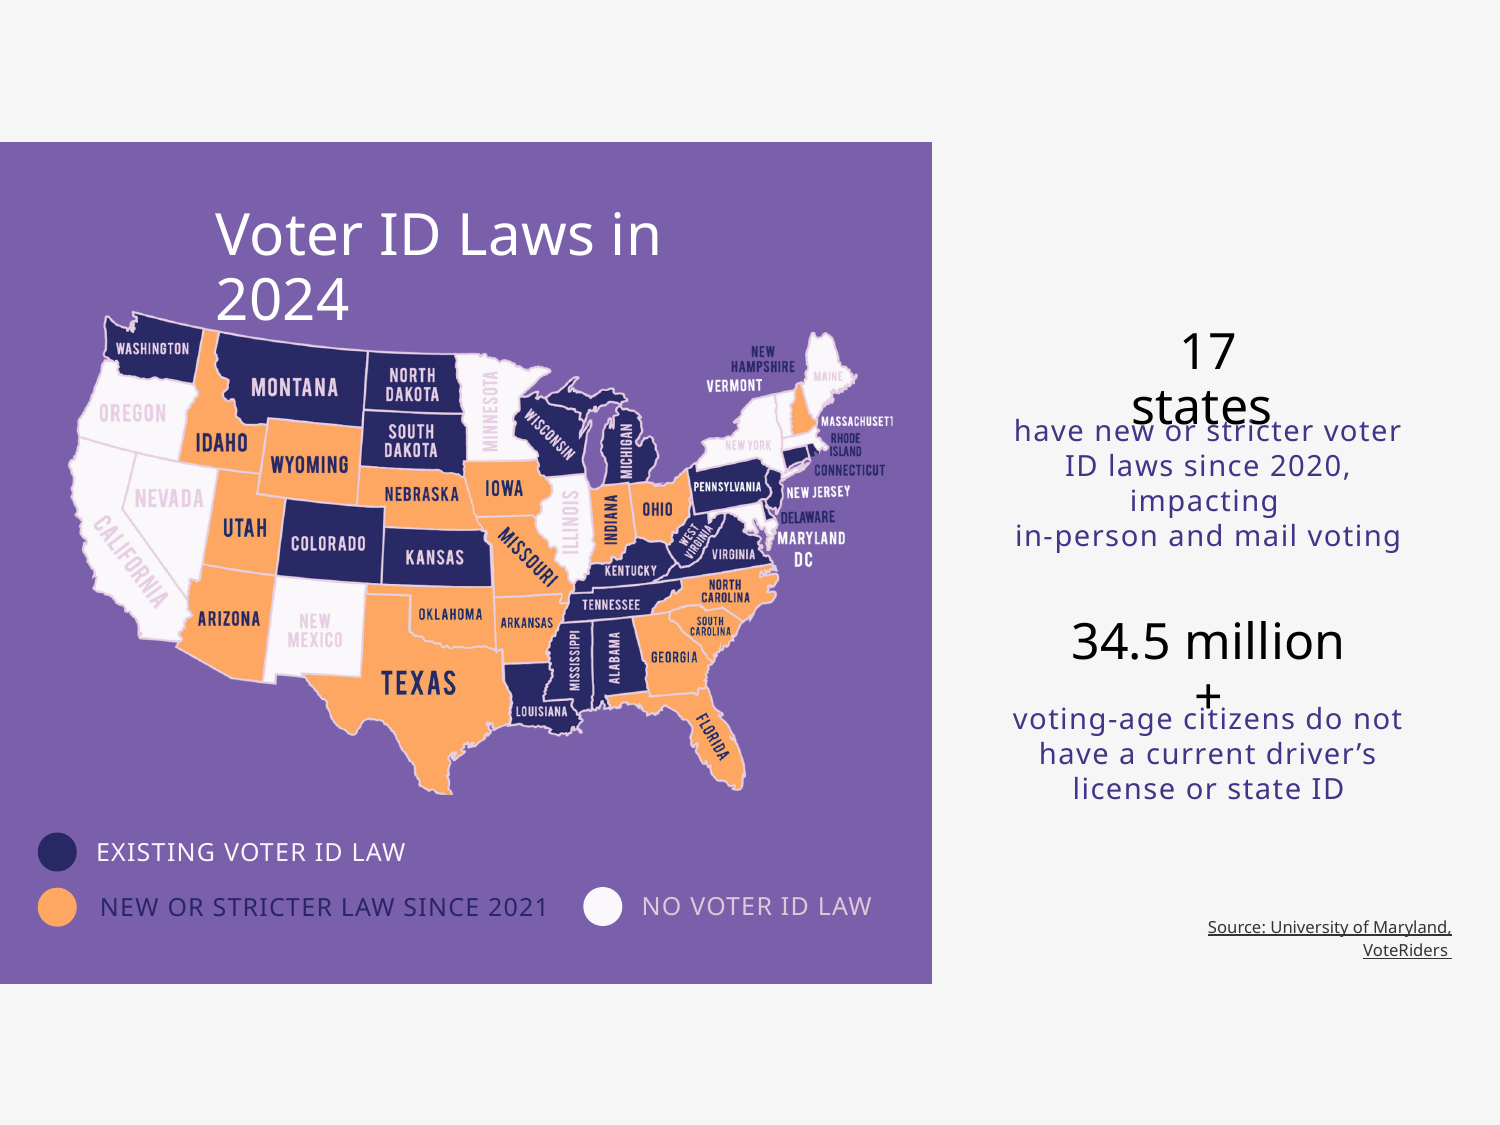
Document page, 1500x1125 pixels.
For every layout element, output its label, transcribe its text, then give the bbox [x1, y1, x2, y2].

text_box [0, 142, 933, 985]
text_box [37, 832, 77, 872]
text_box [1001, 324, 1416, 806]
text_box Source: University of Maryland, VoteRiders [1135, 913, 1453, 960]
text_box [583, 886, 623, 927]
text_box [37, 887, 77, 927]
